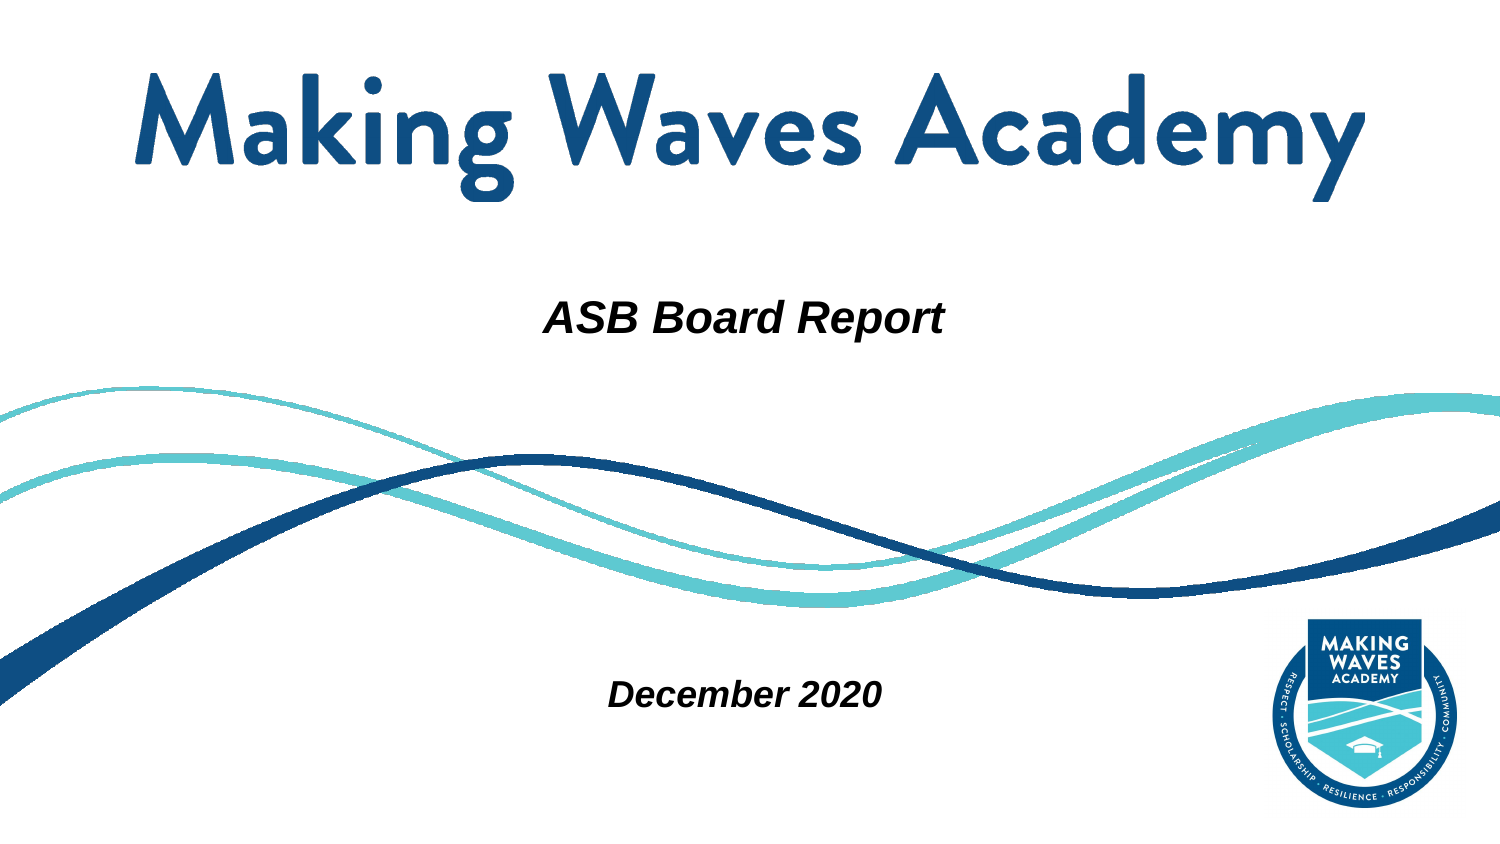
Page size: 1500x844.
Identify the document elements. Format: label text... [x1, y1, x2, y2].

title ASB Board Report [51, 245, 1449, 384]
picture [0, 352, 1500, 818]
picture [135, 73, 1365, 202]
title December 2020 [250, 623, 1251, 762]
